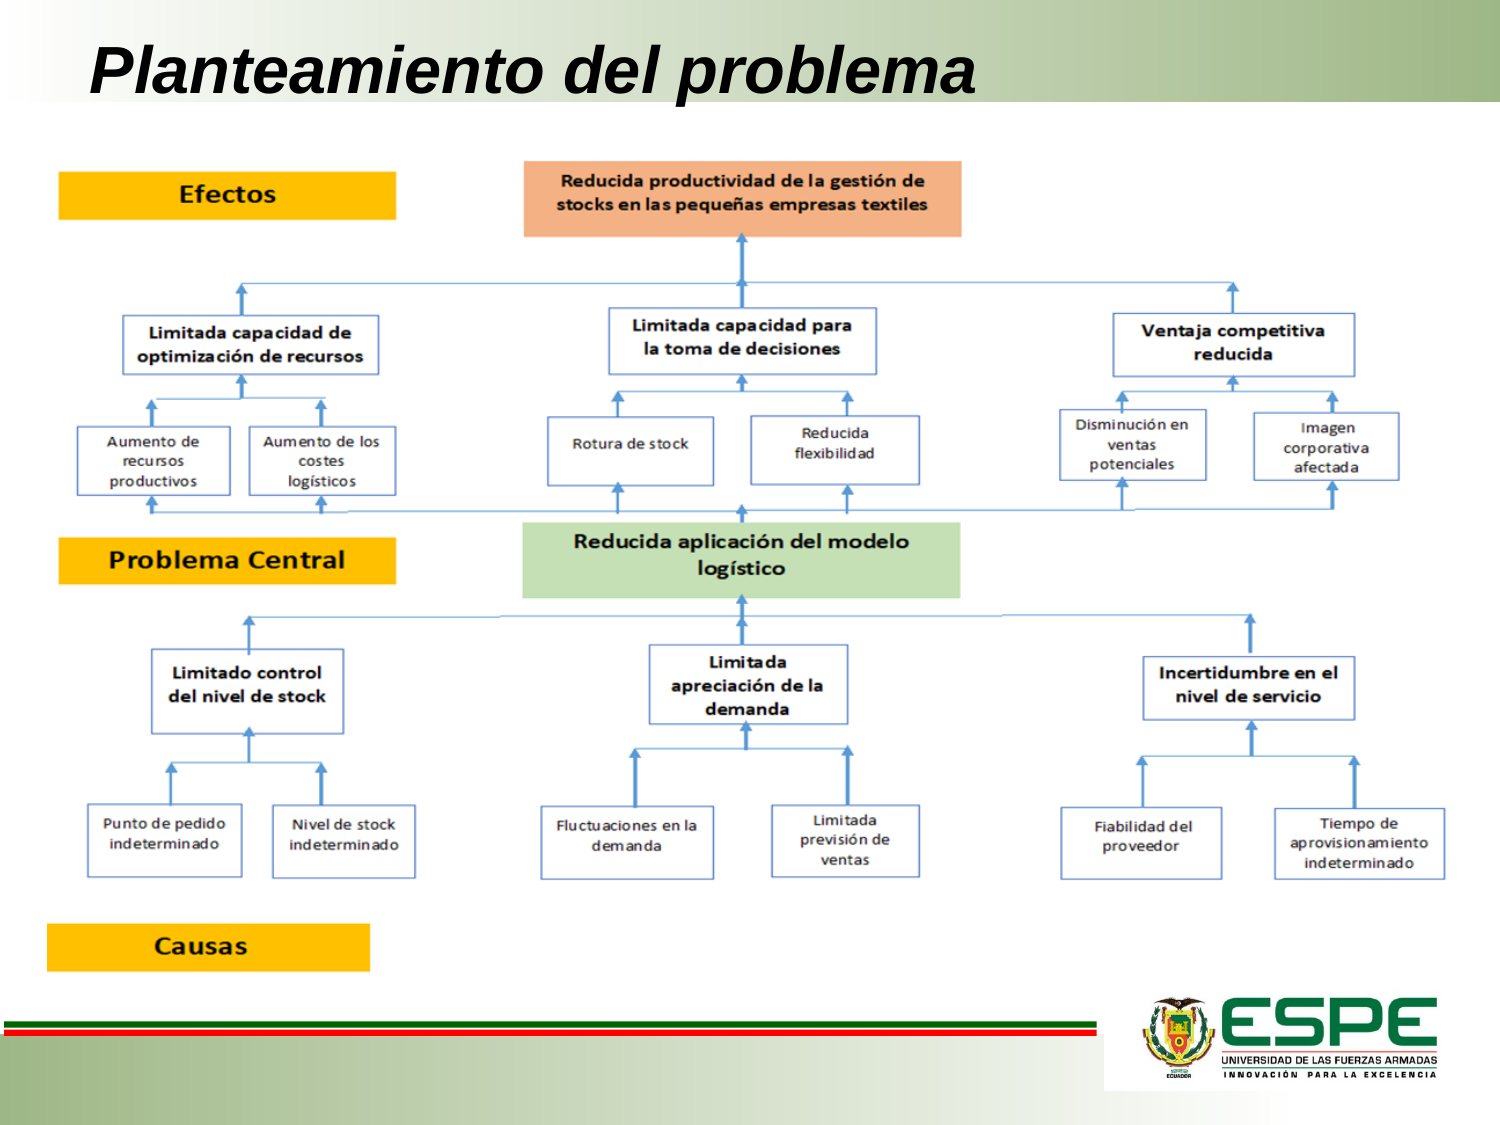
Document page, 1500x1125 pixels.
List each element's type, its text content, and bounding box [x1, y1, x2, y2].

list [47, 160, 1453, 976]
picture [1104, 976, 1483, 1091]
title Planteamiento del problema [75, 19, 1425, 159]
